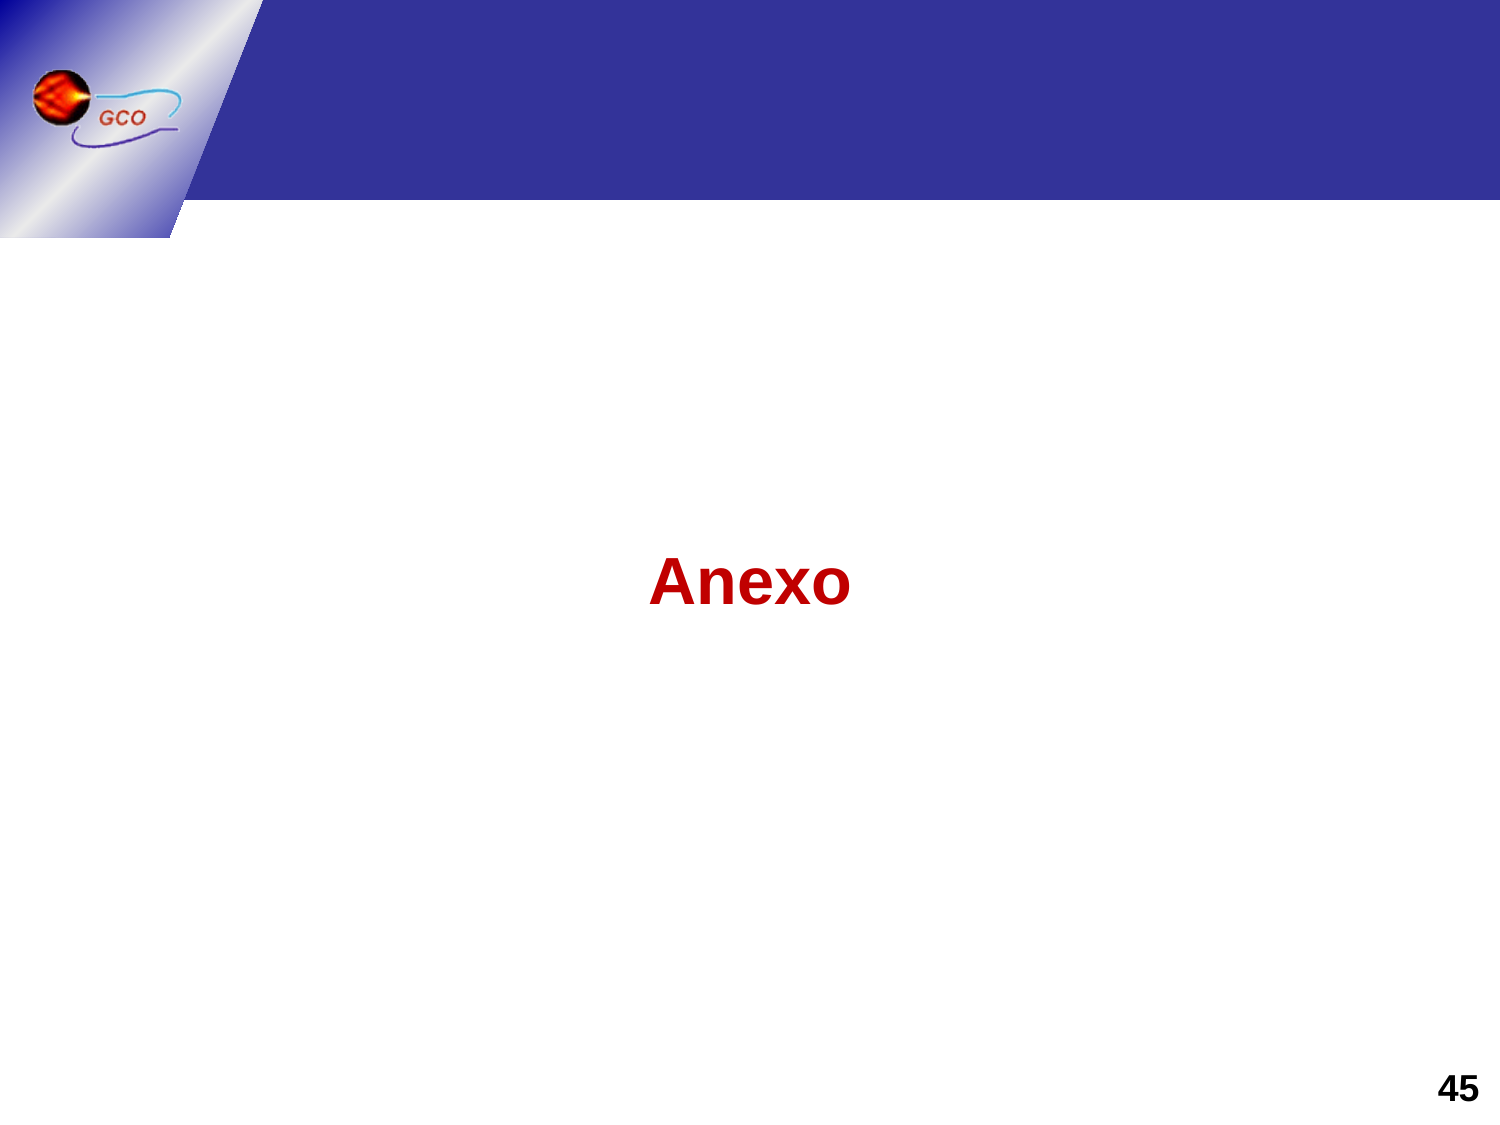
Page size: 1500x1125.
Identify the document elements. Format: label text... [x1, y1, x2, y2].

picture [30, 62, 188, 158]
list Anexo [112, 249, 1388, 975]
